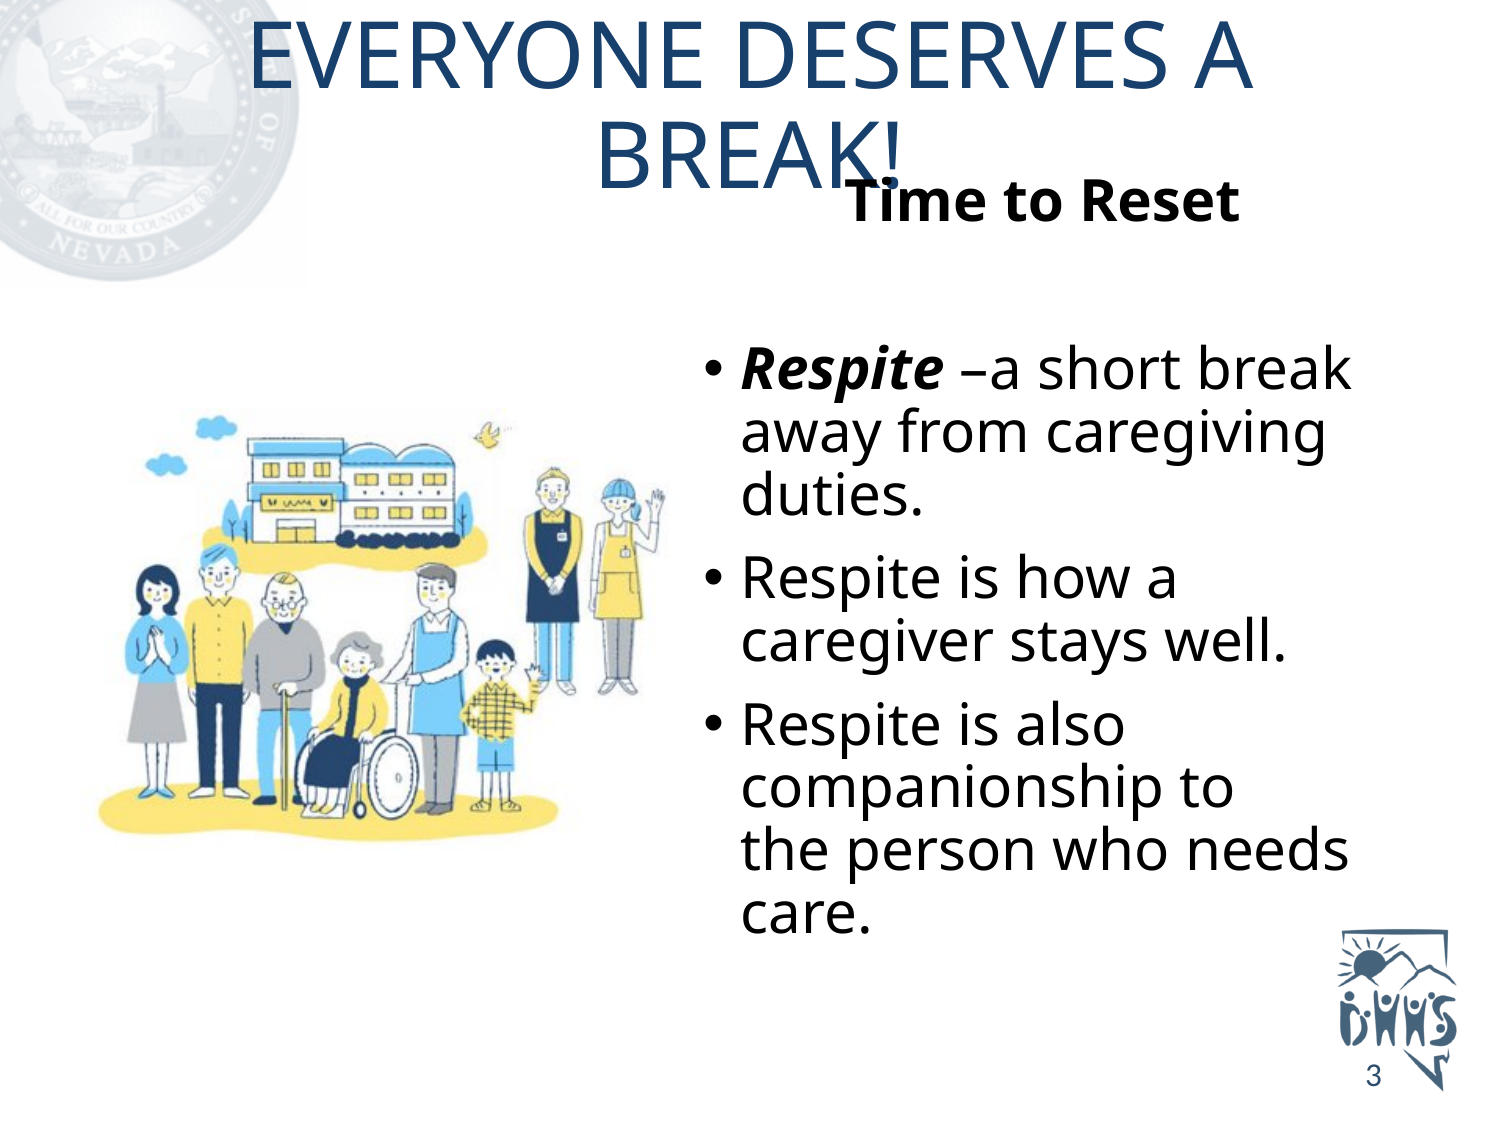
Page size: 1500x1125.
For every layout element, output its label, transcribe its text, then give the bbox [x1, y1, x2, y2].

picture [1397, 928, 1461, 1098]
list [55, 408, 689, 852]
slide_number 3 [1059, 1042, 1397, 1103]
title EVERYONE DESERVES A BREAK!​ [103, 0, 1397, 218]
list Time to Reset​ Respite –a short break away from caregiving duties.​ Respite is how a caregiver stays well.​ Respite is also companionship to the person who needs care.​ [688, 164, 1397, 1103]
